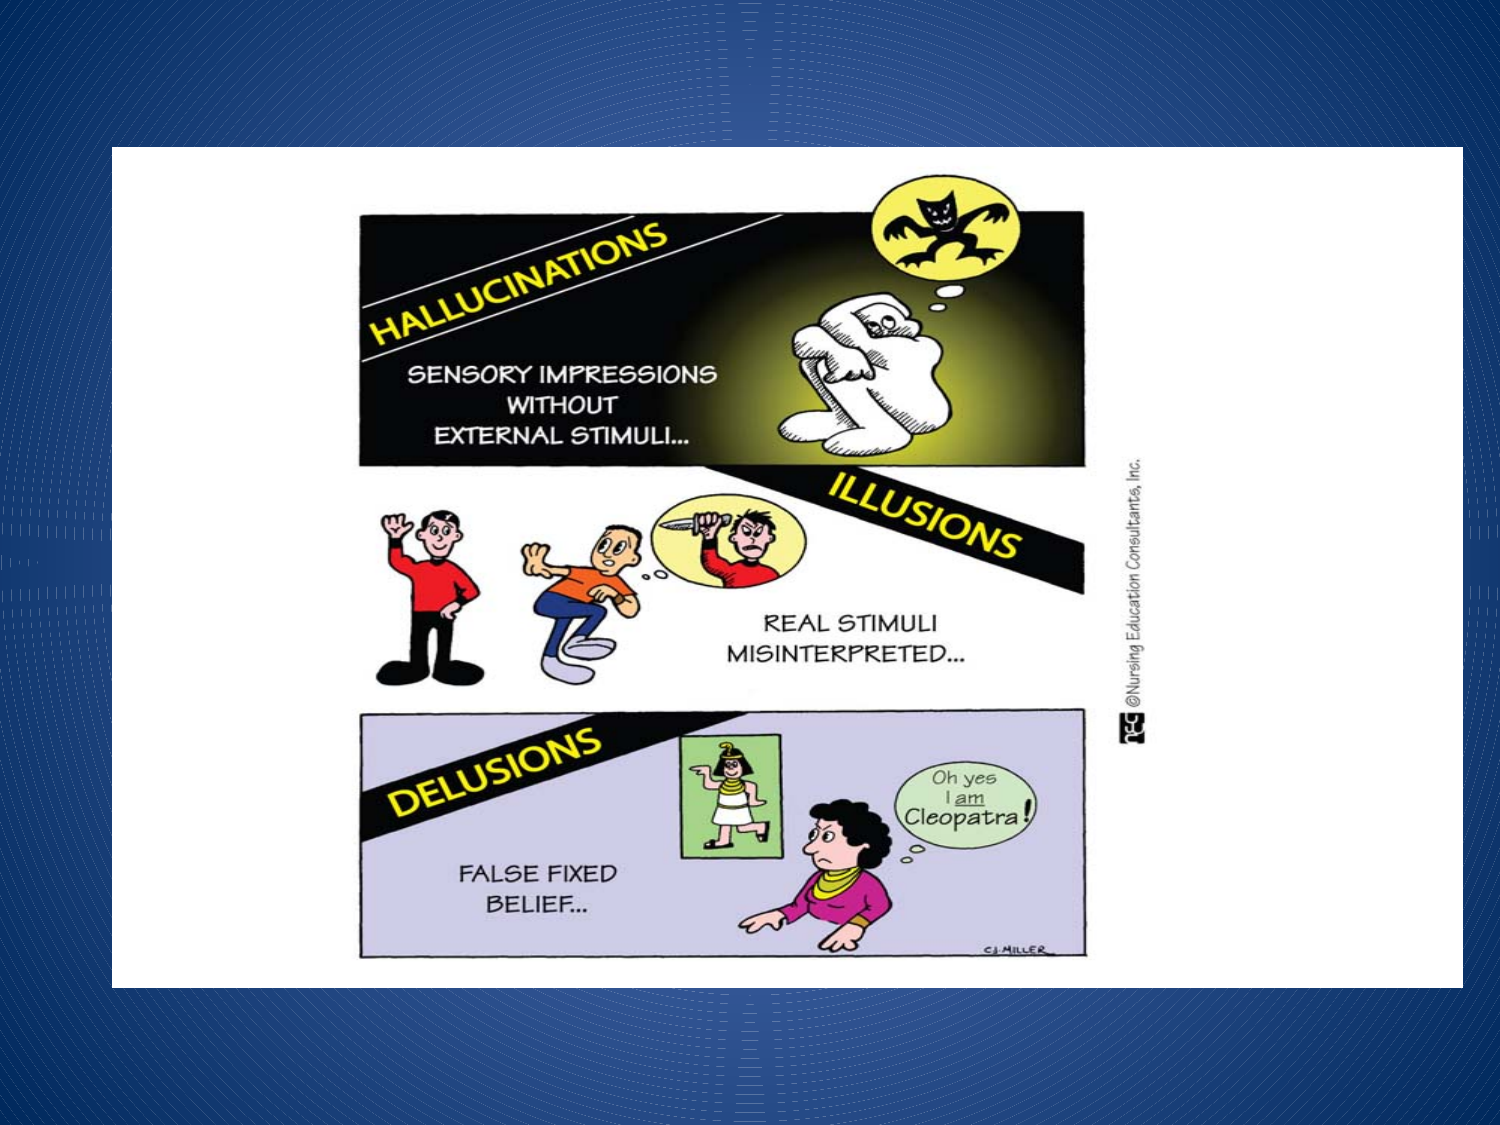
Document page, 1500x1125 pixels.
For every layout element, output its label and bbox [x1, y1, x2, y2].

picture [112, 147, 1463, 988]
